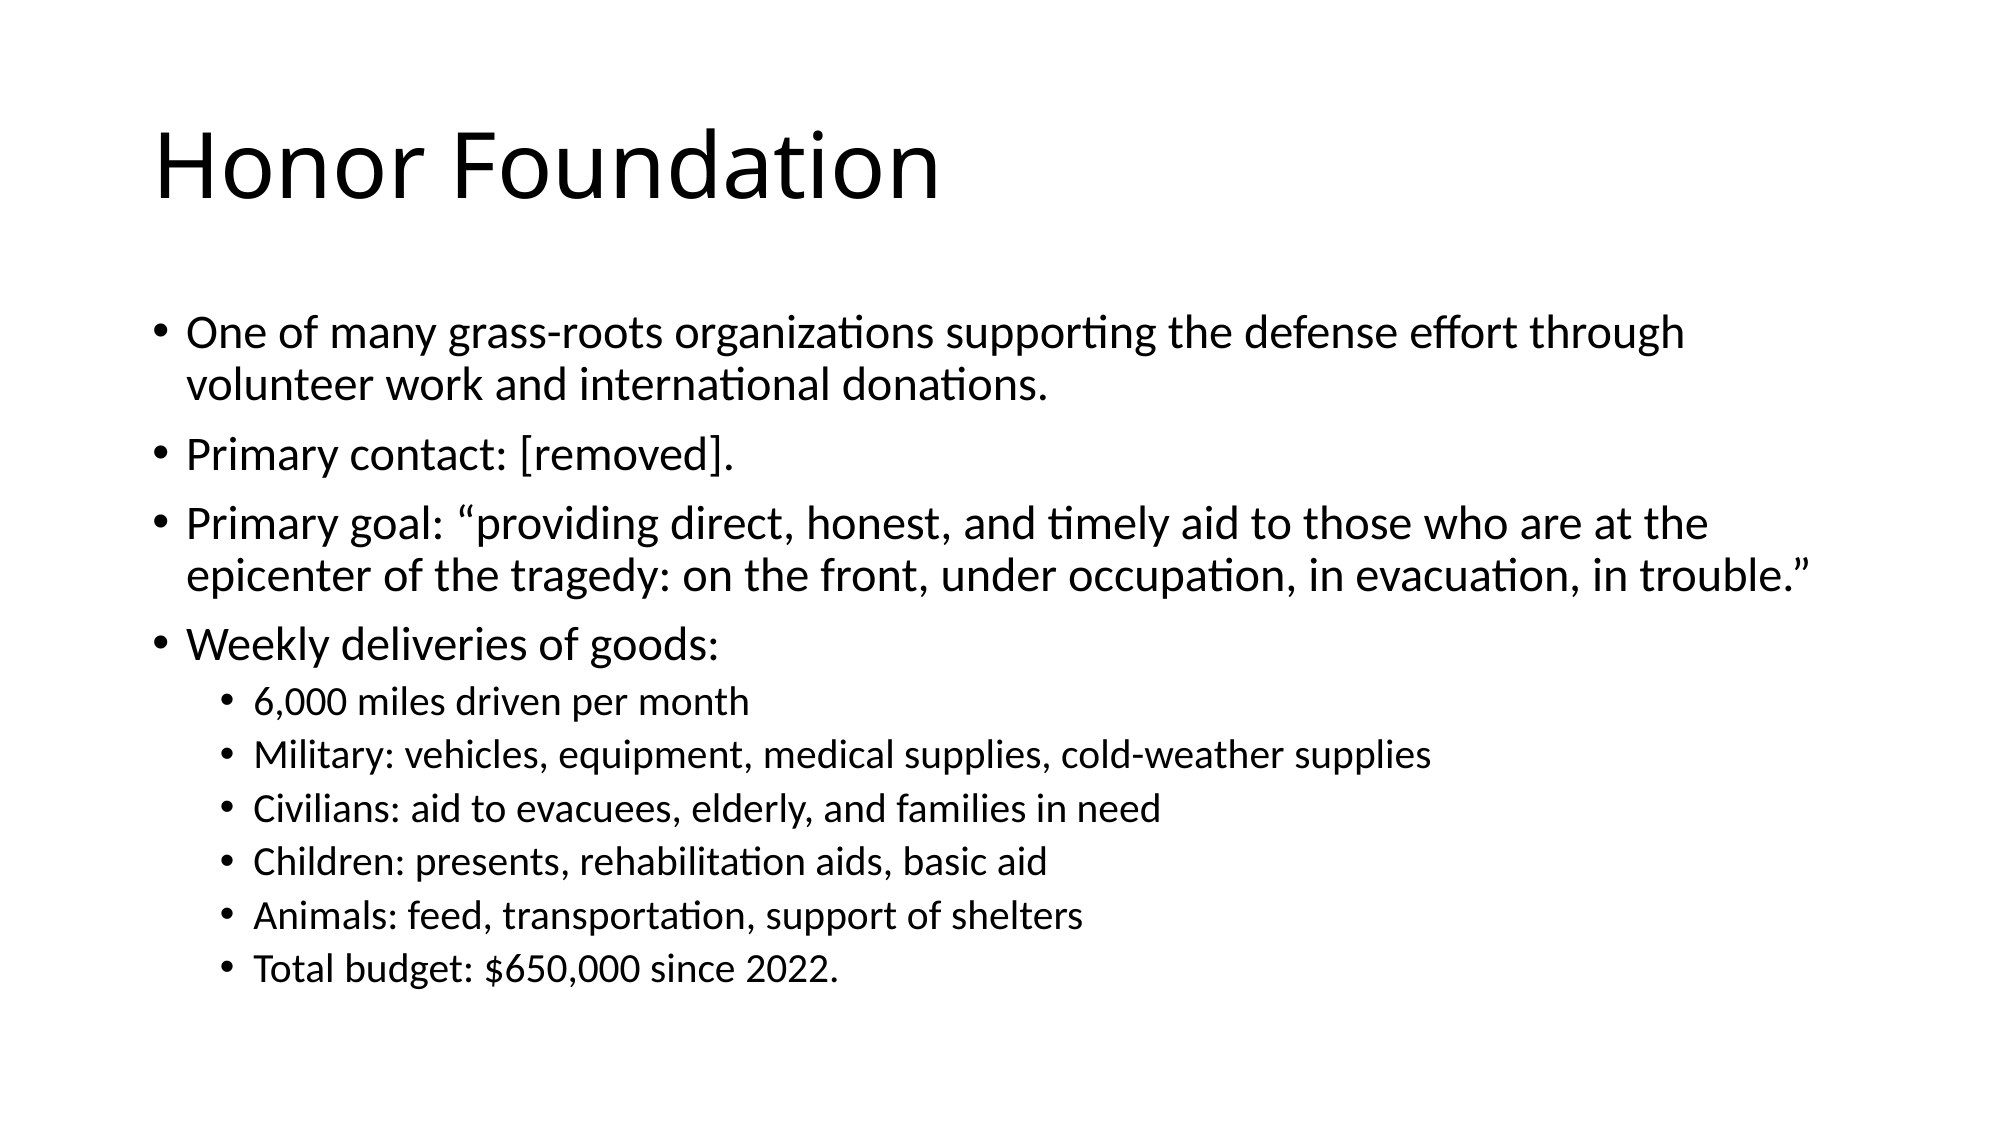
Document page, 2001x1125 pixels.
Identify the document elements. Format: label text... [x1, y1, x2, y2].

list One of many grass-roots organizations supporting the defense effort through volunteer work and international donations. Primary contact: [removed]. Primary goal: “providing direct, honest, and timely aid to those who are at the epicenter of the tragedy: on the front, under occupation, in evacuation, in trouble.” Weekly deliveries of goods: 6,000 miles driven per month Military: vehicles, equipment, medical supplies, cold-weather supplies Civilians: aid to evacuees, elderly, and families in need Children: presents, rehabilitation aids, basic aid Animals: feed, transportation, support of shelters Total budget: $650,000 since 2022. [137, 299, 1863, 1014]
title Honor Foundation [137, 59, 1863, 278]
